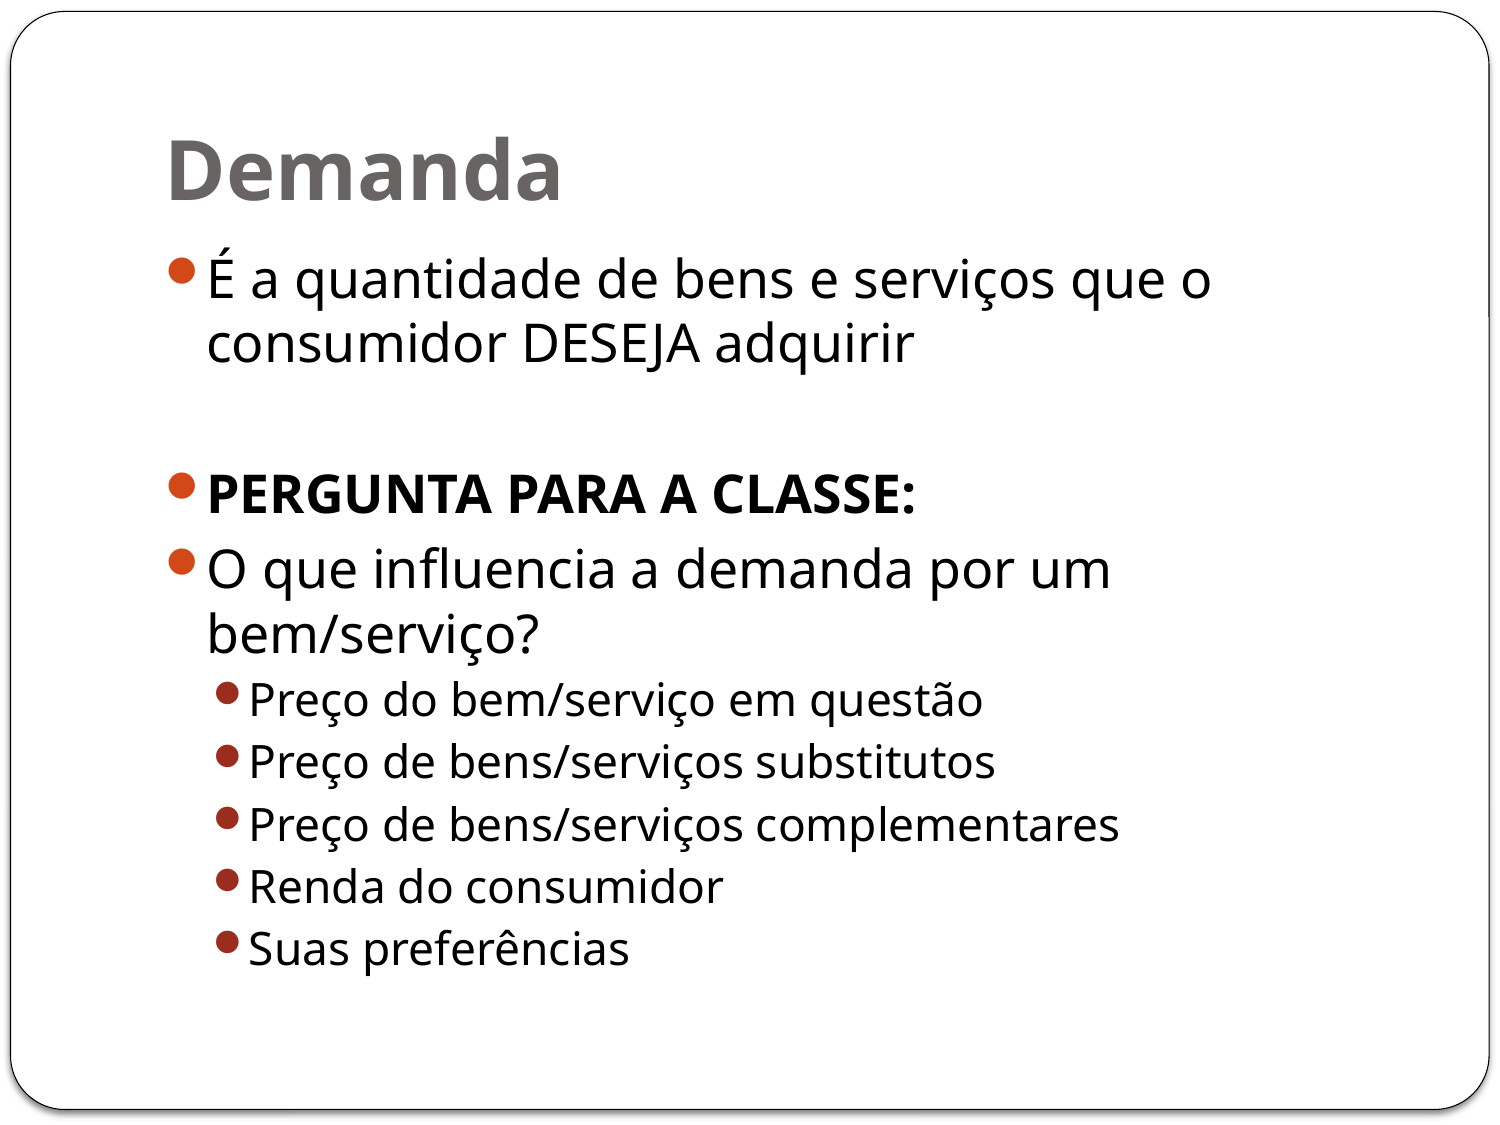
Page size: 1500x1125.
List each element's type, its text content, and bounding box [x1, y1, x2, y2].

title Demanda [150, 45, 1425, 233]
list É a quantidade de bens e serviços que o consumidor DESEJA adquirir PERGUNTA PARA A CLASSE: O que influencia a demanda por um bem/serviço? Preço do bem/serviço em questão Preço de bens/serviços substitutos Preço de bens/serviços complementares Renda do consumidor Suas preferências [150, 237, 1425, 988]
